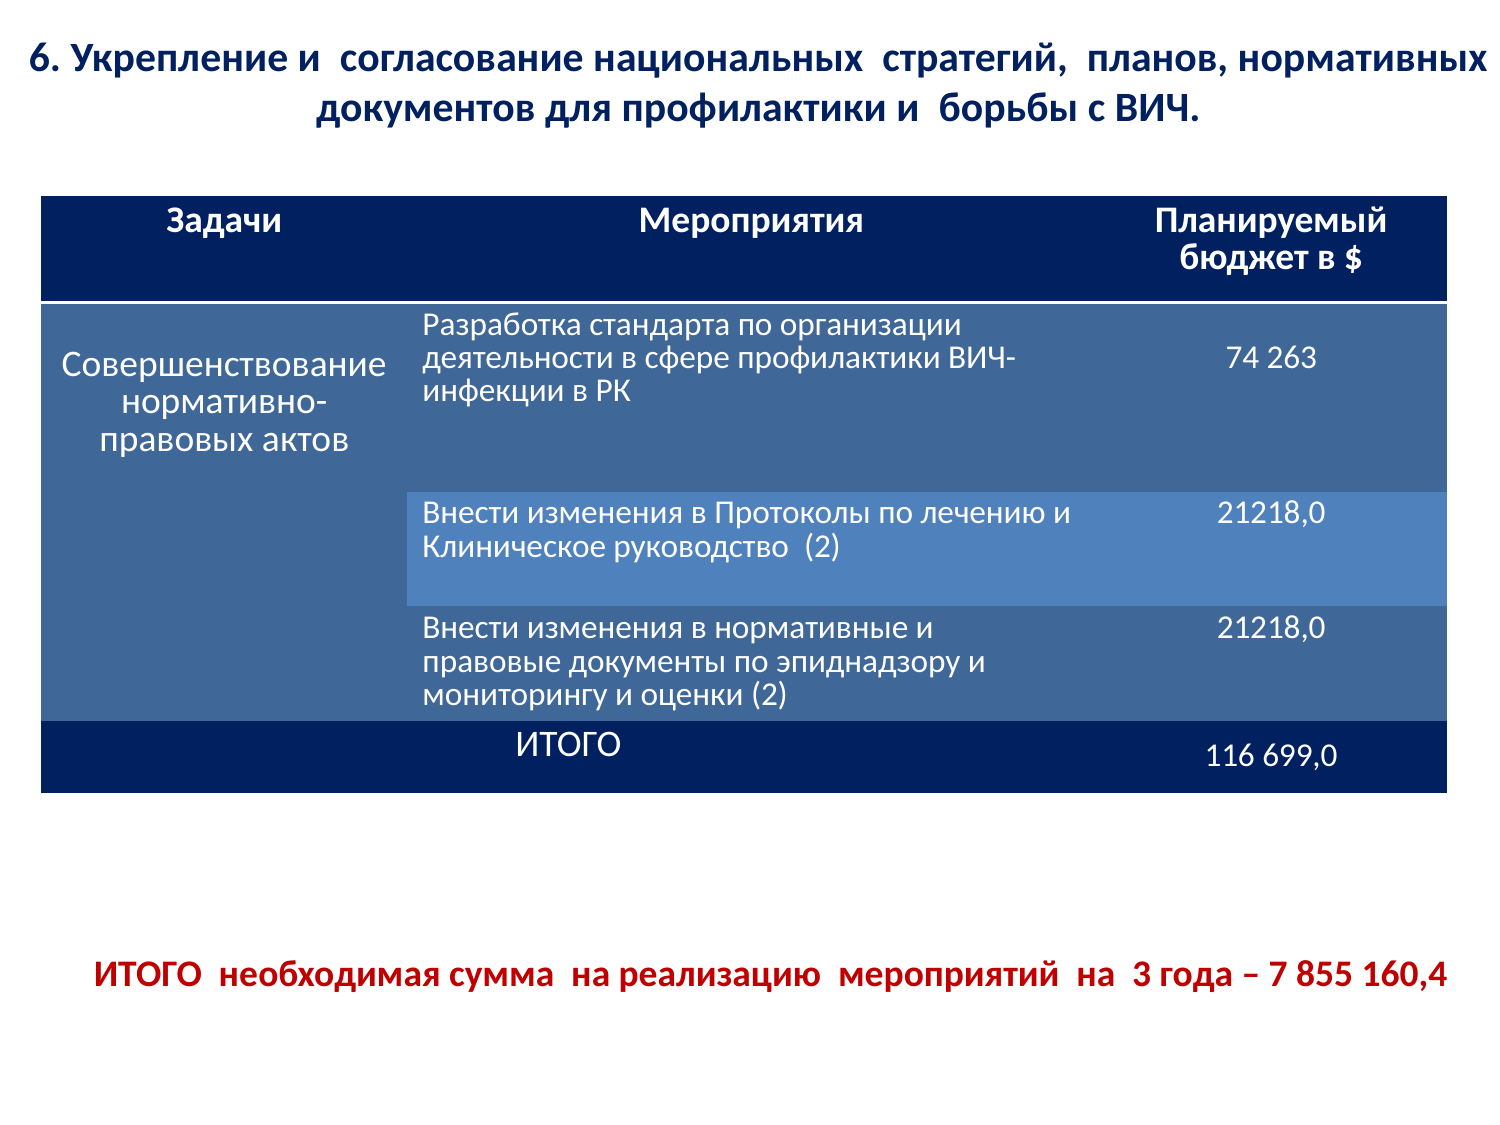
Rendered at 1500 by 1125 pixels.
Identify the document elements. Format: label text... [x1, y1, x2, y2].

text_box ИТОГО необходимая сумма на реализацию мероприятий на 3 года – 7 855 160,4 [78, 941, 1464, 1002]
table_cell Внести изменения в нормативные и правовые документы по эпиднадзору и мониторингу и оценки (2) [407, 606, 1095, 721]
table_header Мероприятия [407, 196, 1095, 301]
table_cell 21218,0 [1095, 492, 1447, 606]
table_header Планируемый бюджет в $ [1095, 196, 1447, 301]
table_cell 116 699,0 [1095, 721, 1447, 793]
table_cell 74 263 [1095, 304, 1447, 492]
table_header Задачи [41, 196, 407, 301]
title 6. Укрепление и согласование национальных стратегий, планов, нормативных документов для профилактики и борьбы с ВИЧ. [0, 19, 1500, 140]
table_cell Совершенствование нормативно-правовых актов [41, 304, 407, 721]
table_cell 21218,0 [1095, 606, 1447, 721]
table_cell Внести изменения в Протоколы по лечению и Клиническое руководство (2) [407, 492, 1095, 606]
table_cell Разработка стандарта по организации деятельности в сфере профилактики ВИЧ-инфекции в РК [407, 304, 1095, 492]
table_cell ИТОГО [41, 721, 1095, 793]
